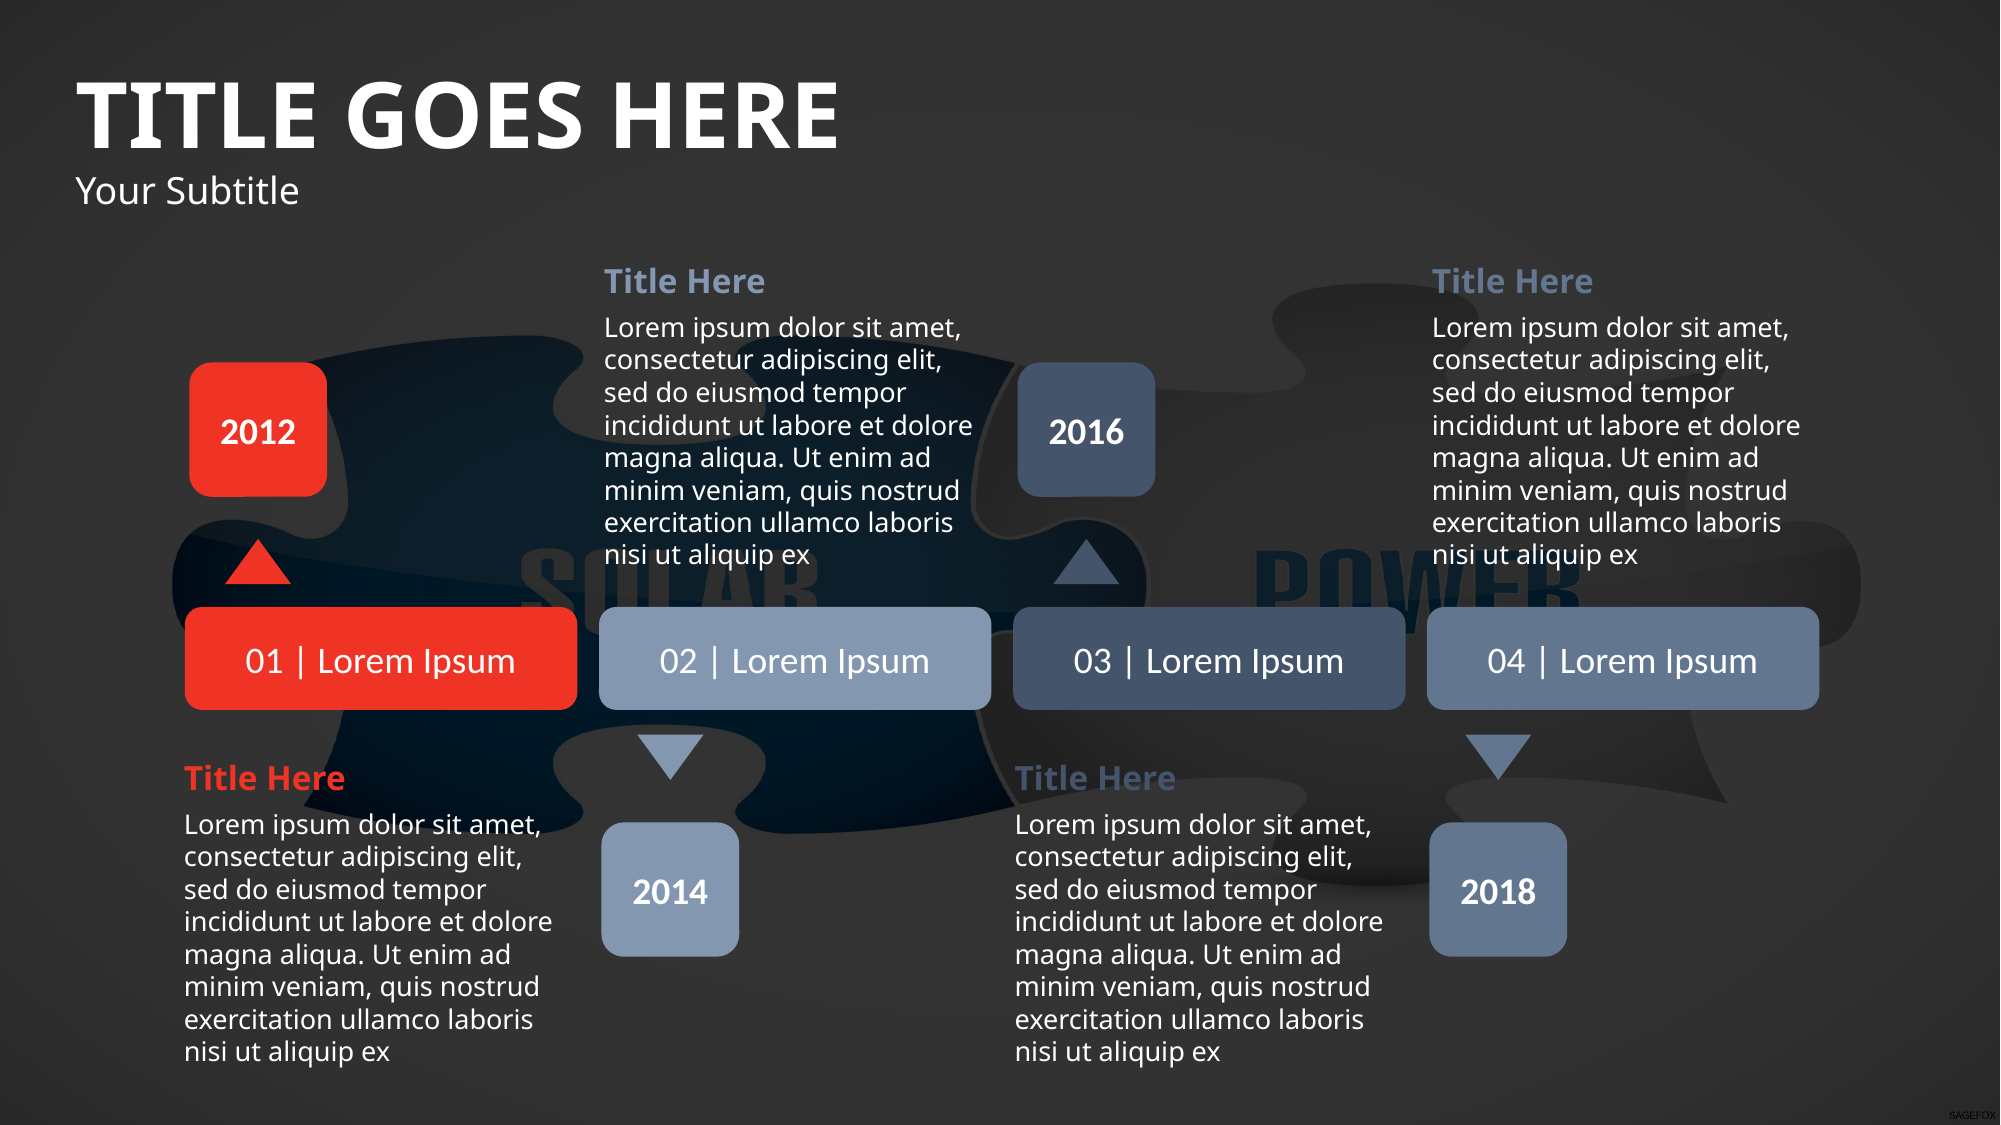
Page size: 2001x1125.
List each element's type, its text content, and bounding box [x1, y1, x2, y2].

text_box [1463, 733, 1534, 782]
text_box 01 | Lorem Ipsum [183, 605, 579, 711]
text_box 2016 [1016, 361, 1157, 498]
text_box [169, 749, 582, 1045]
text_box 2018 [1428, 821, 1569, 958]
text_box [635, 733, 706, 782]
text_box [999, 749, 1412, 1045]
picture [0, 0, 2001, 1125]
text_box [1417, 252, 1830, 548]
text_box 2014 [600, 821, 741, 958]
text_box 02 | Lorem Ipsum [597, 605, 993, 711]
text_box 04 | Lorem Ipsum [1425, 605, 1821, 711]
text_box [1051, 537, 1122, 586]
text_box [589, 252, 1002, 548]
text_box TITLE GOES HERE Your Subtitle [60, 49, 1036, 220]
text_box 03 | Lorem Ipsum [1012, 605, 1407, 711]
text_box 2012 [188, 361, 329, 498]
text_box [222, 537, 294, 586]
